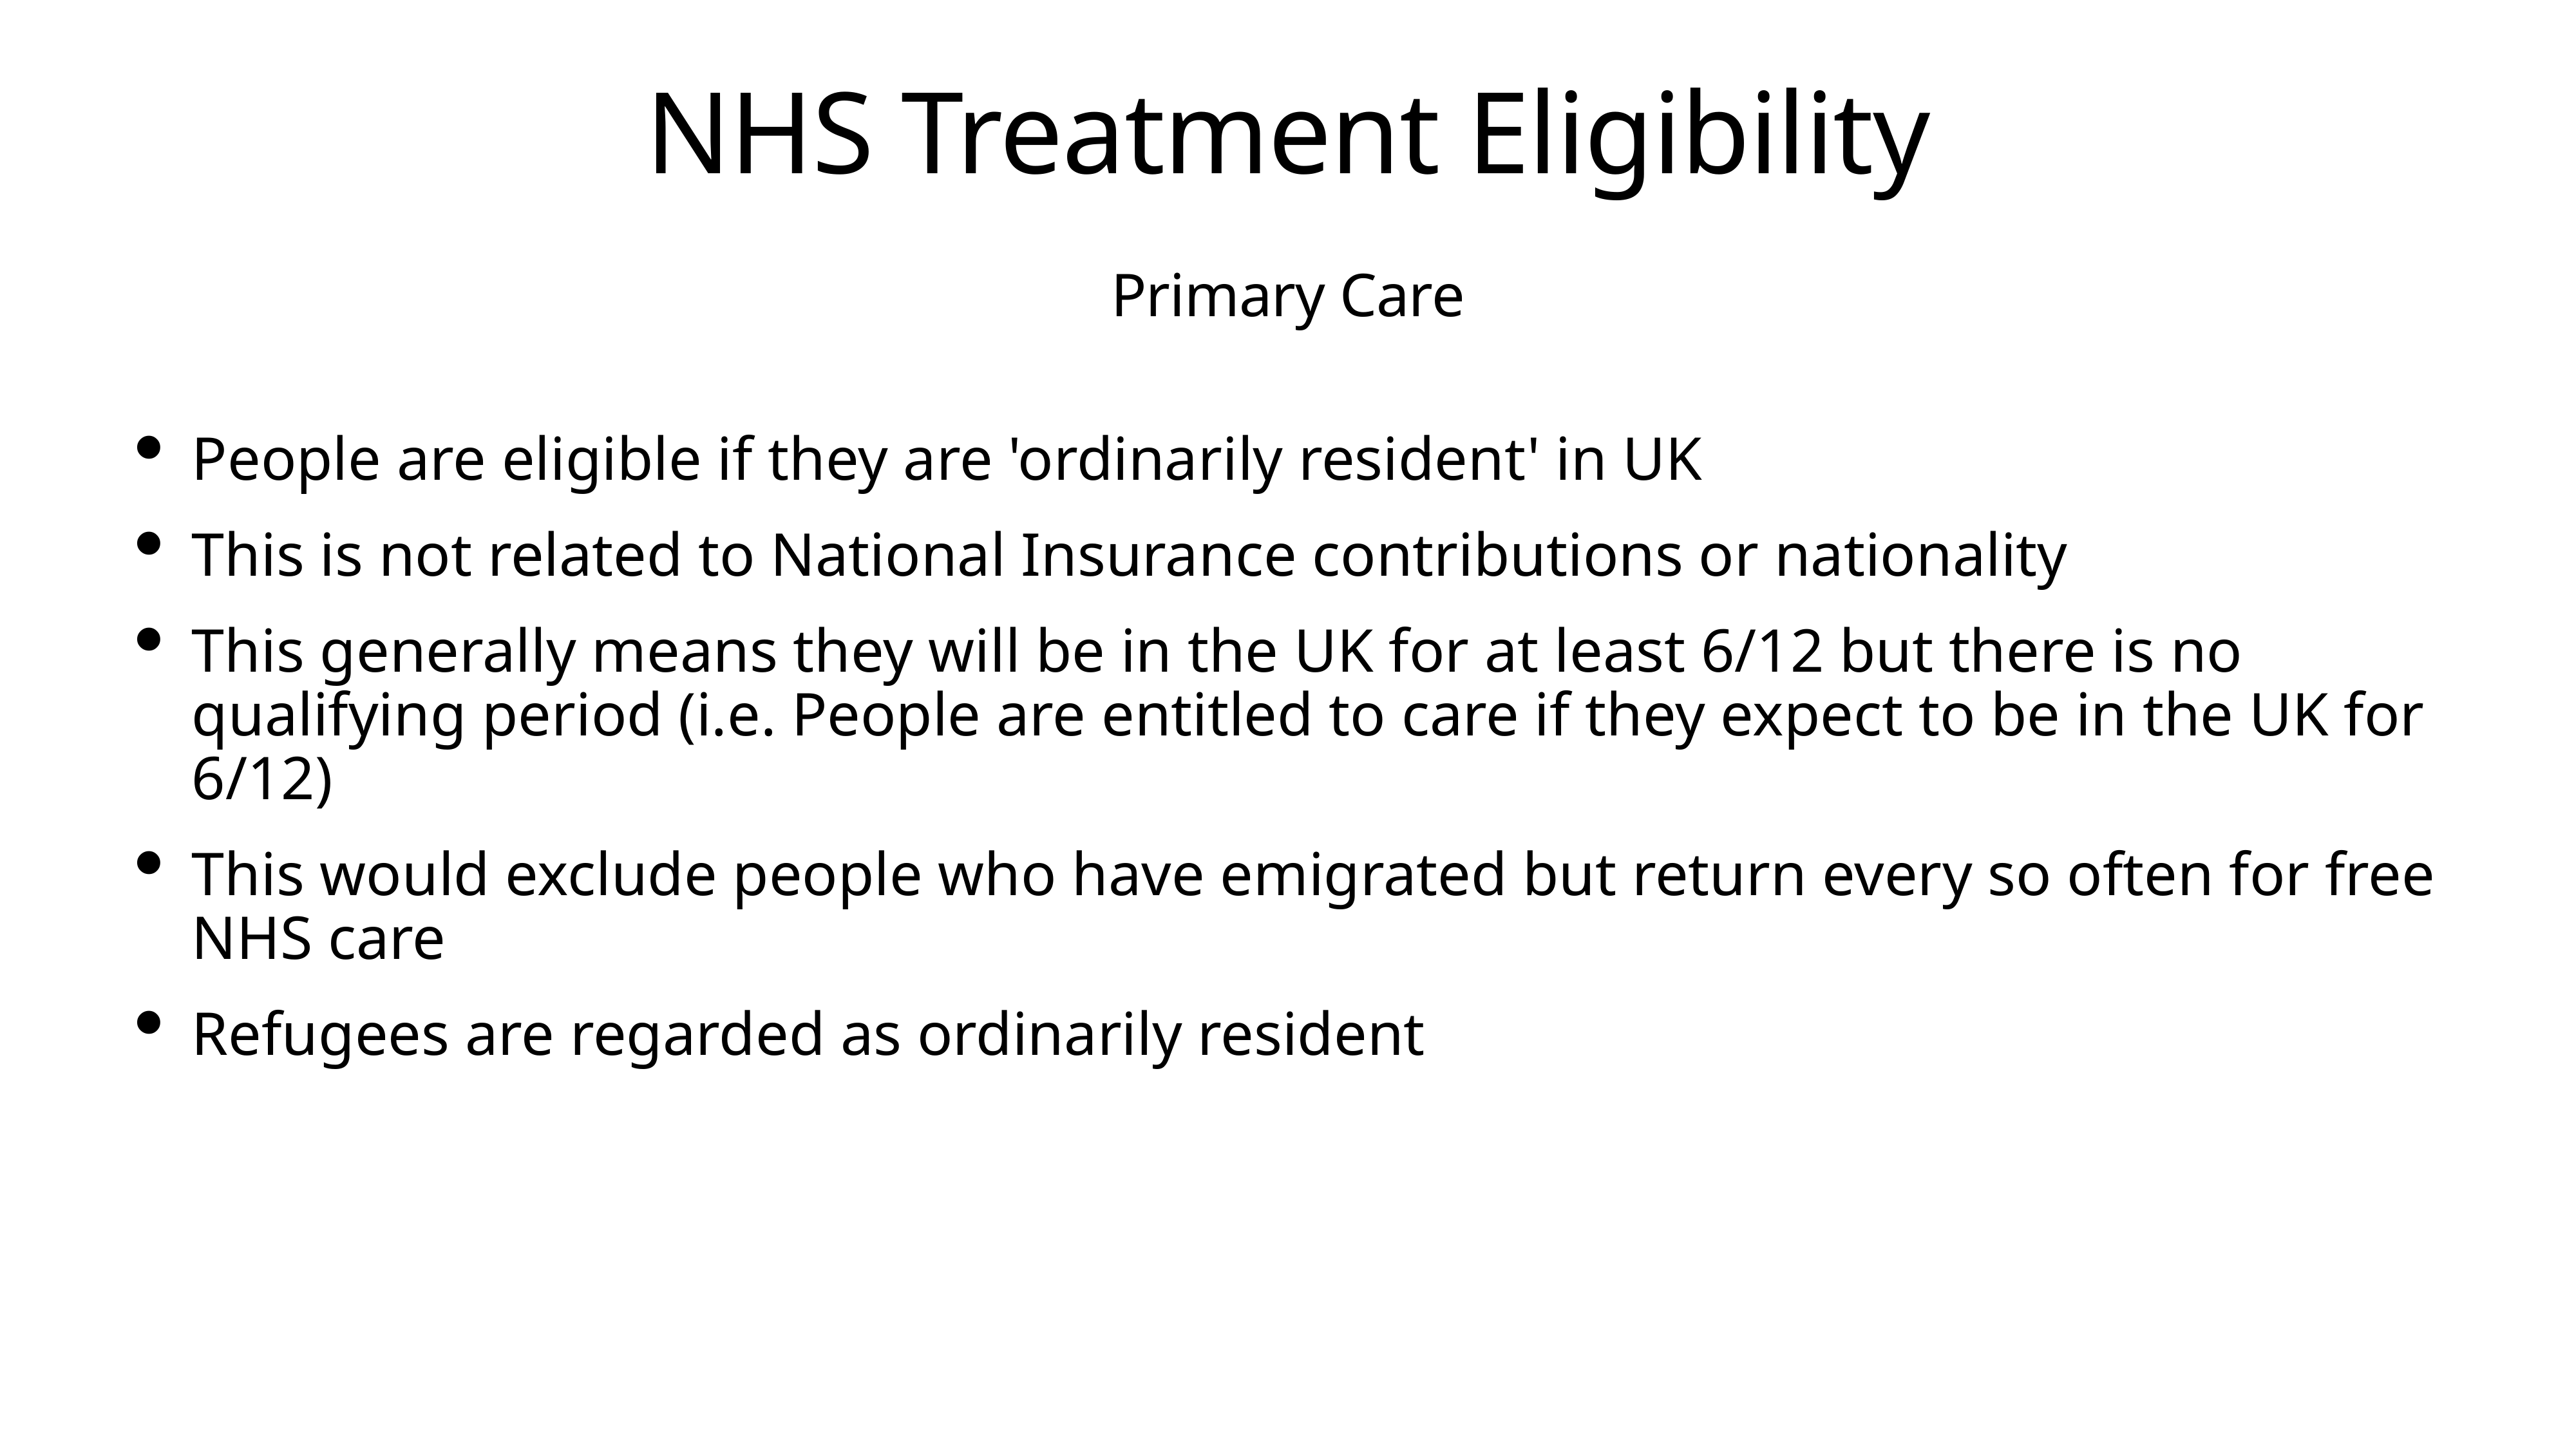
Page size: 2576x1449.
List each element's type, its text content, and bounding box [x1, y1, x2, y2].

list People are eligible if they are 'ordinarily resident' in UK This is not related to National Insurance contributions or nationality This generally means they will be in the UK for at least 6/12 but there is no qualifying period (i.e. People are entitled to care if they expect to be in the UK for 6/12) This would exclude people who have emigrated but return every so often for free NHS care Refugees are regarded as ordinarily resident [128, 423, 2448, 1321]
title NHS Treatment Eligibility [128, 81, 2448, 251]
list Primary Care [128, 251, 2448, 341]
